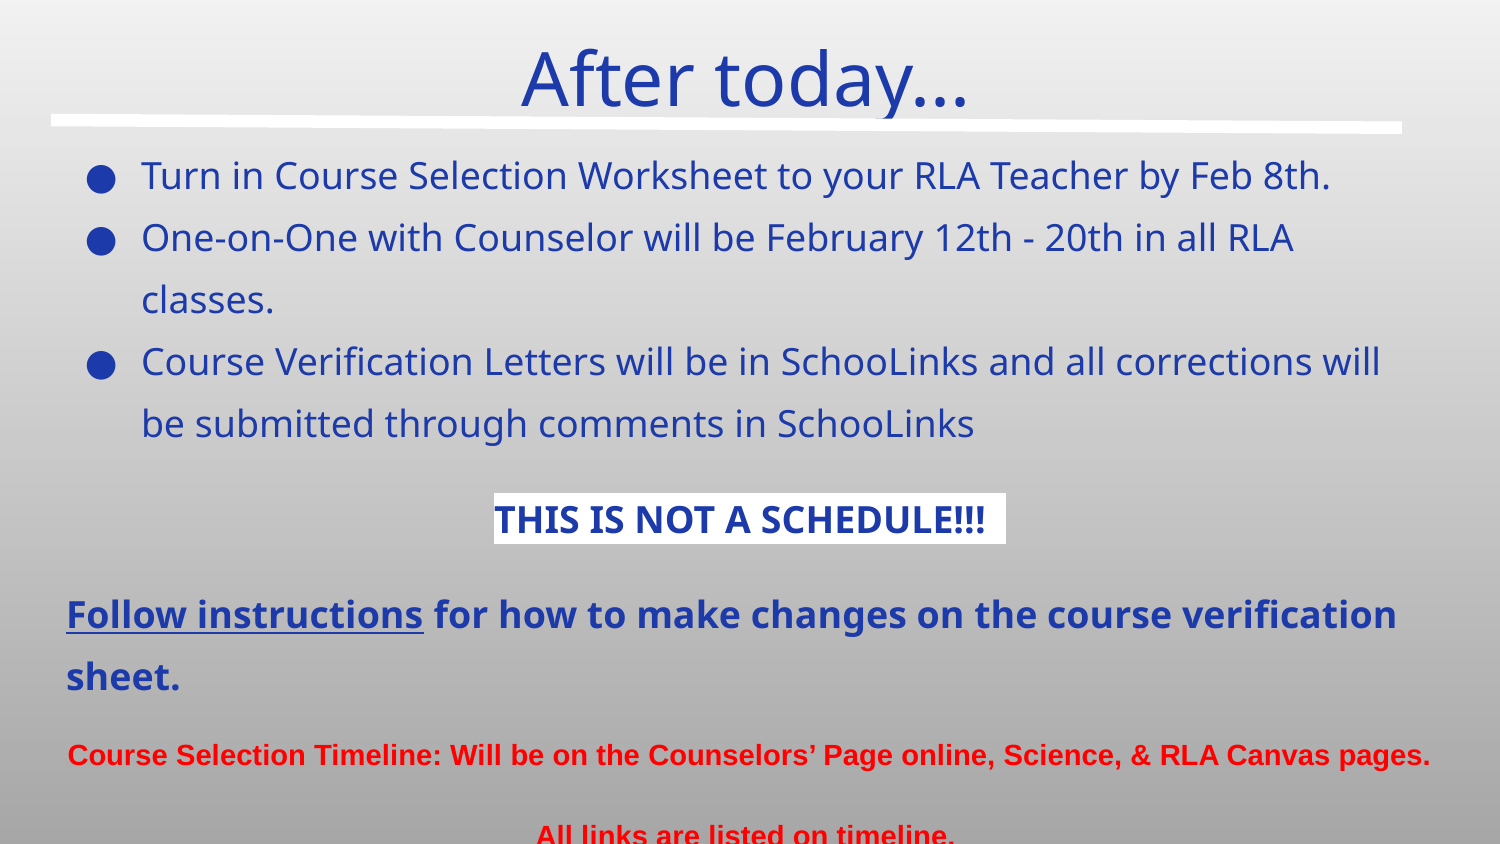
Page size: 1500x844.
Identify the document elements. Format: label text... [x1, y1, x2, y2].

title After today... [47, 16, 1445, 111]
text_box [50, 119, 1403, 129]
list Turn in Course Selection Worksheet to your RLA Teacher by Feb 8th. One-on-One with Counselor will be February 12th - 20th in all RLA classes. Course Verification Letters will be in SchooLinks and all corrections will be submitted through comments in SchooLinks THIS IS NOT A SCHEDULE!!! Follow instructions for how to make changes on the course verification sheet. Course Selection Timeline: Will be on the Counselors’ Page online, Science, & RLA Canvas pages. All links are listed on timeline. [51, 120, 1449, 793]
